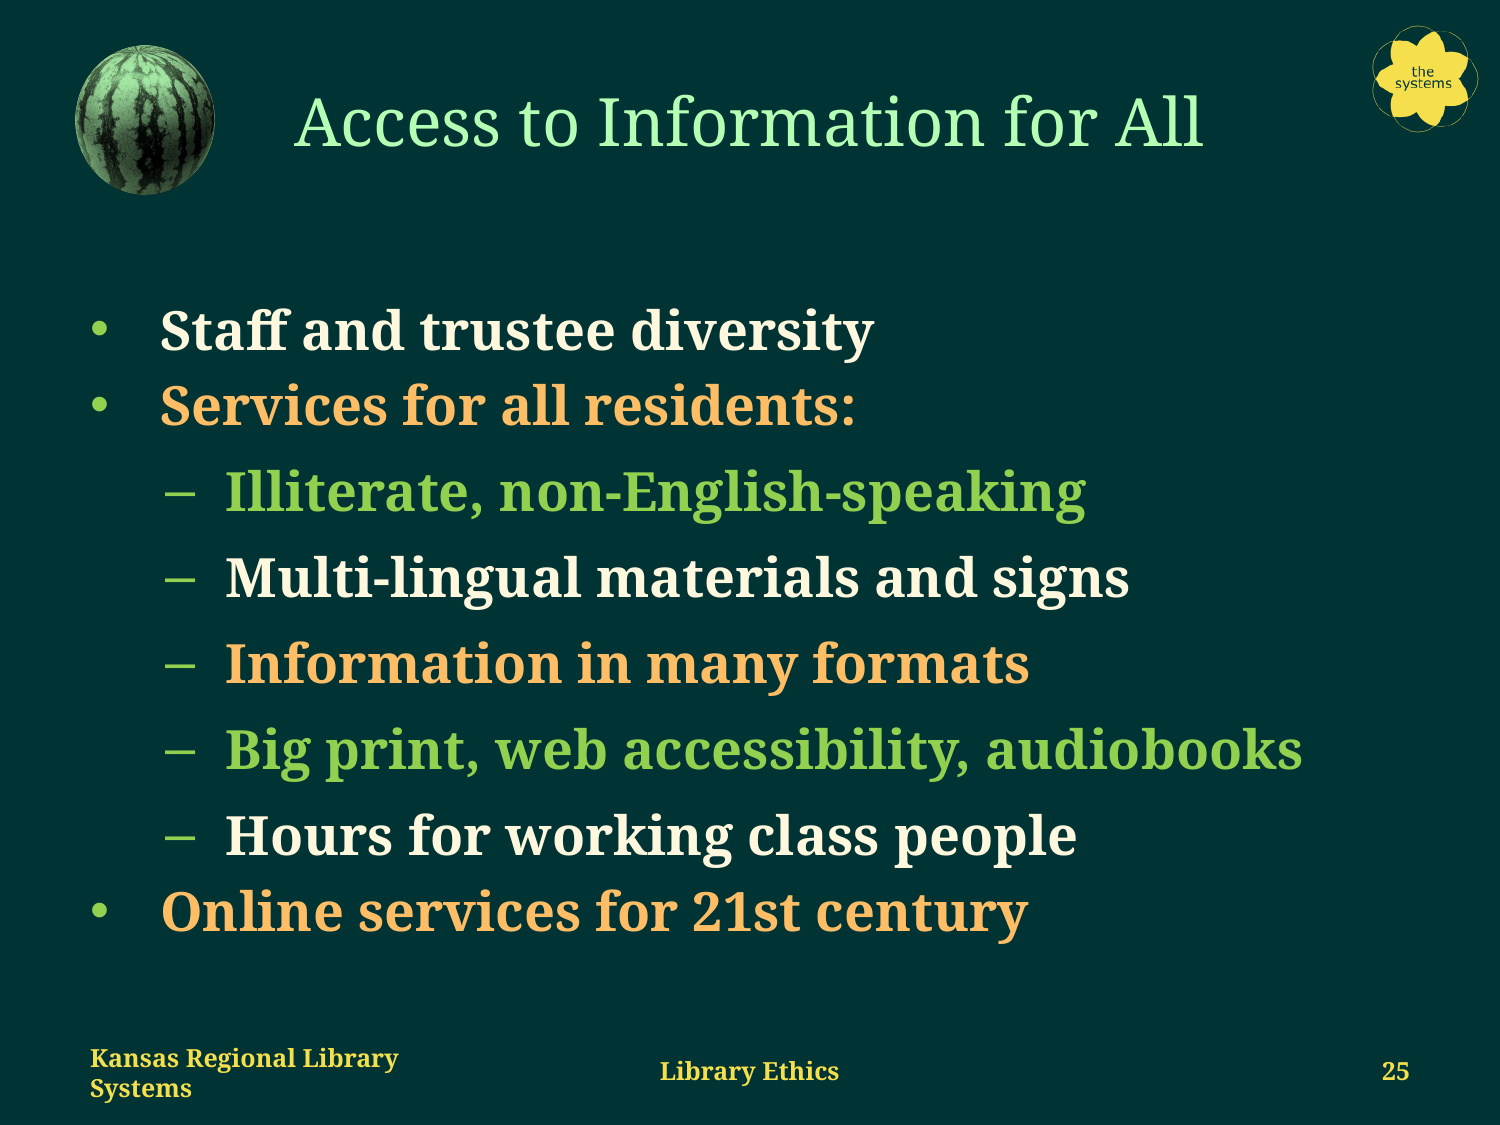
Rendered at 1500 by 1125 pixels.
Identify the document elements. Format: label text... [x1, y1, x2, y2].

title Access to Information for All [216, 45, 1425, 196]
list Staff and trustee diversity Services for all residents: Illiterate, non-English-speaking Multi-lingual materials and signs Information in many formats Big print, web accessibility, audiobooks Hours for working class people Online services for 21st century [75, 243, 1425, 994]
slide_number Kansas Regional Library Systems [75, 1042, 498, 1103]
slide_number 24 [1074, 1042, 1425, 1103]
footer Library Ethics [512, 1042, 988, 1103]
picture [1368, 22, 1482, 135]
picture [74, 44, 215, 196]
